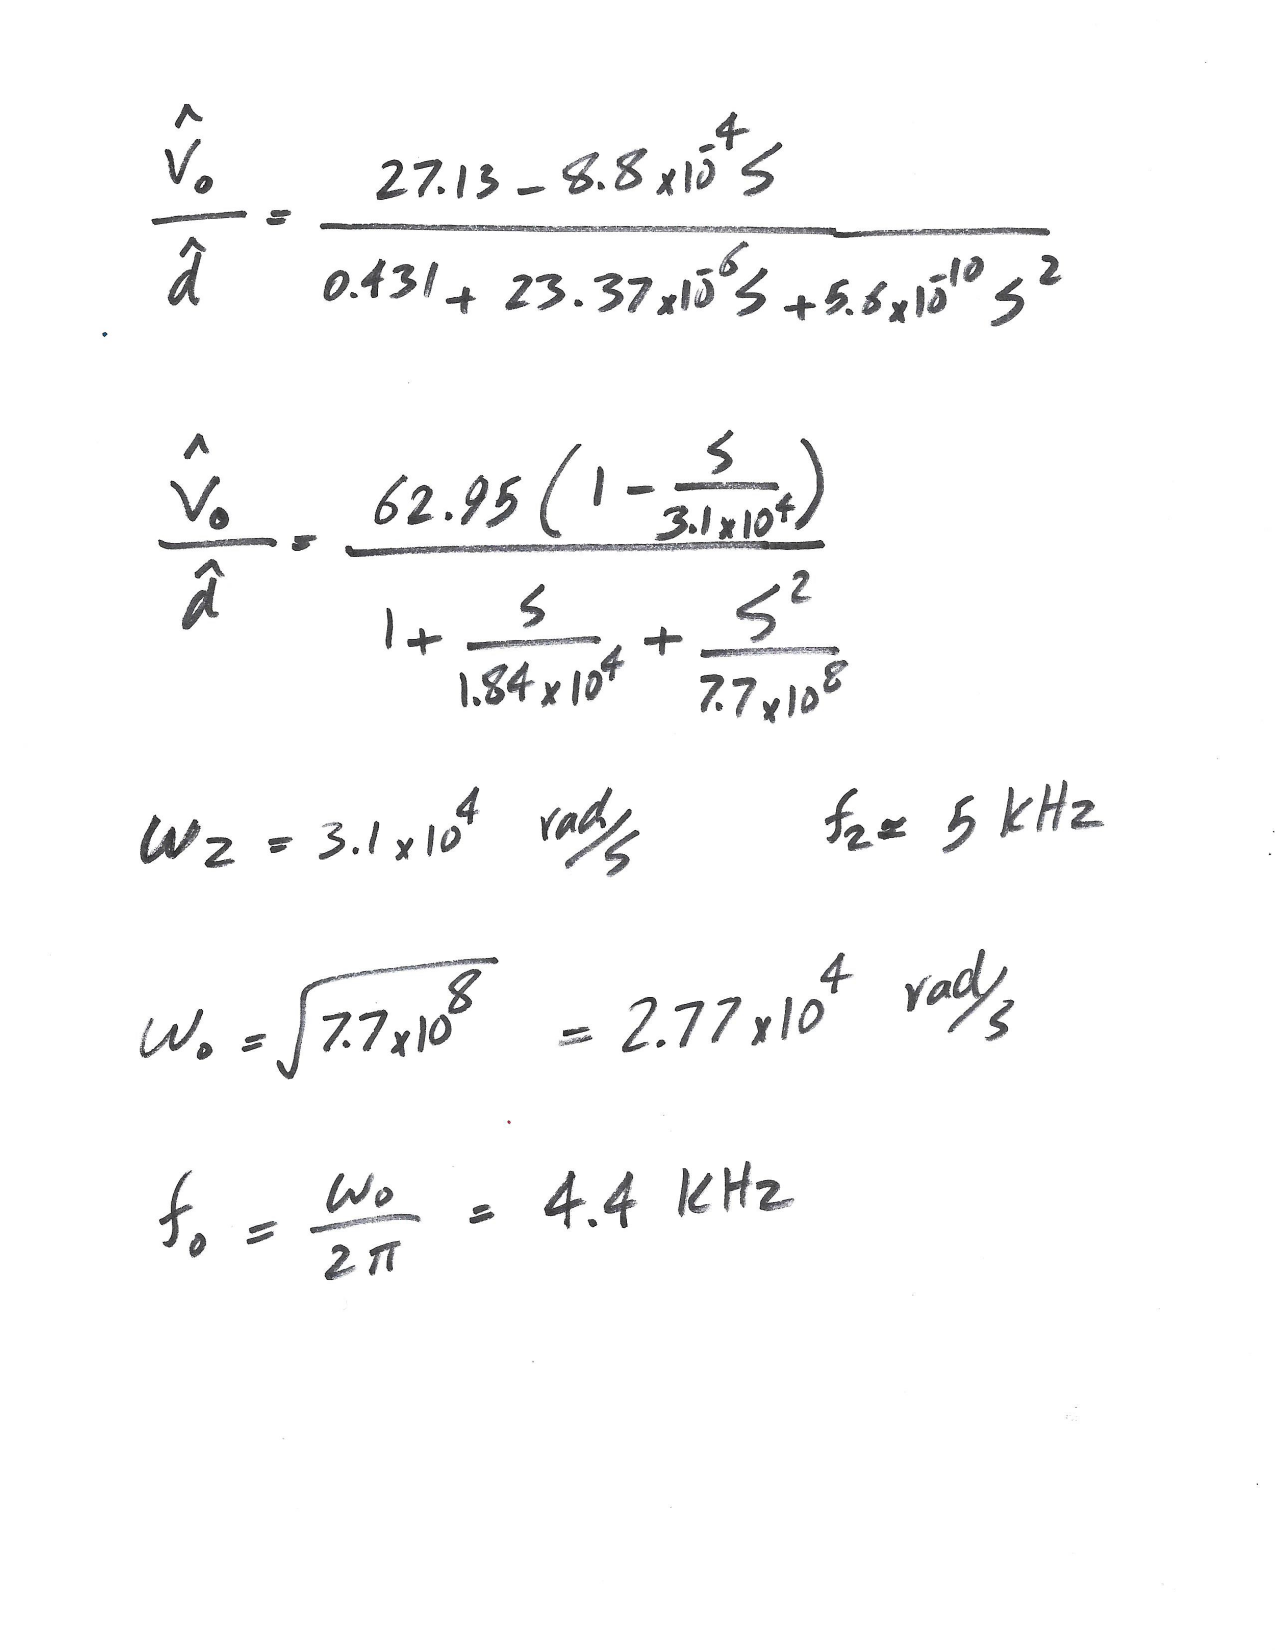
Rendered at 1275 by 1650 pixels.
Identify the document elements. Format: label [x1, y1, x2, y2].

text_box [0, 0, 1275, 1650]
